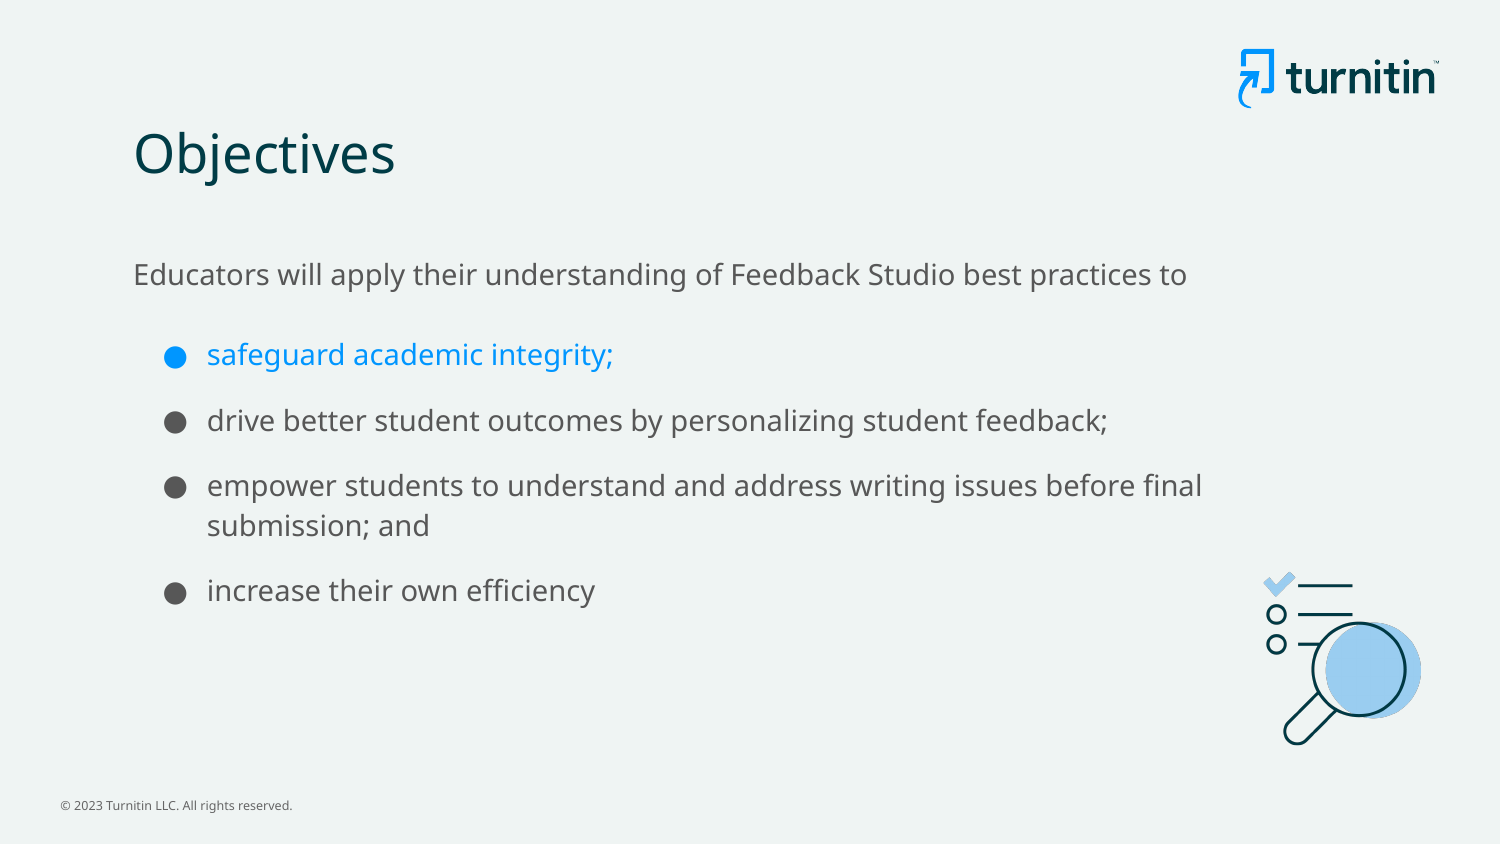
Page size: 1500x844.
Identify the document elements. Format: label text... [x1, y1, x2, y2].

picture [1230, 30, 1447, 127]
title Objectives [118, 94, 1151, 203]
list Educators will apply their understanding of Feedback Studio best practices to safeguard academic integrity; drive better student outcomes by personalizing student feedback; empower students to understand and address writing issues before final submission; and increase their own efficiency [118, 236, 1388, 714]
picture [1255, 566, 1428, 751]
